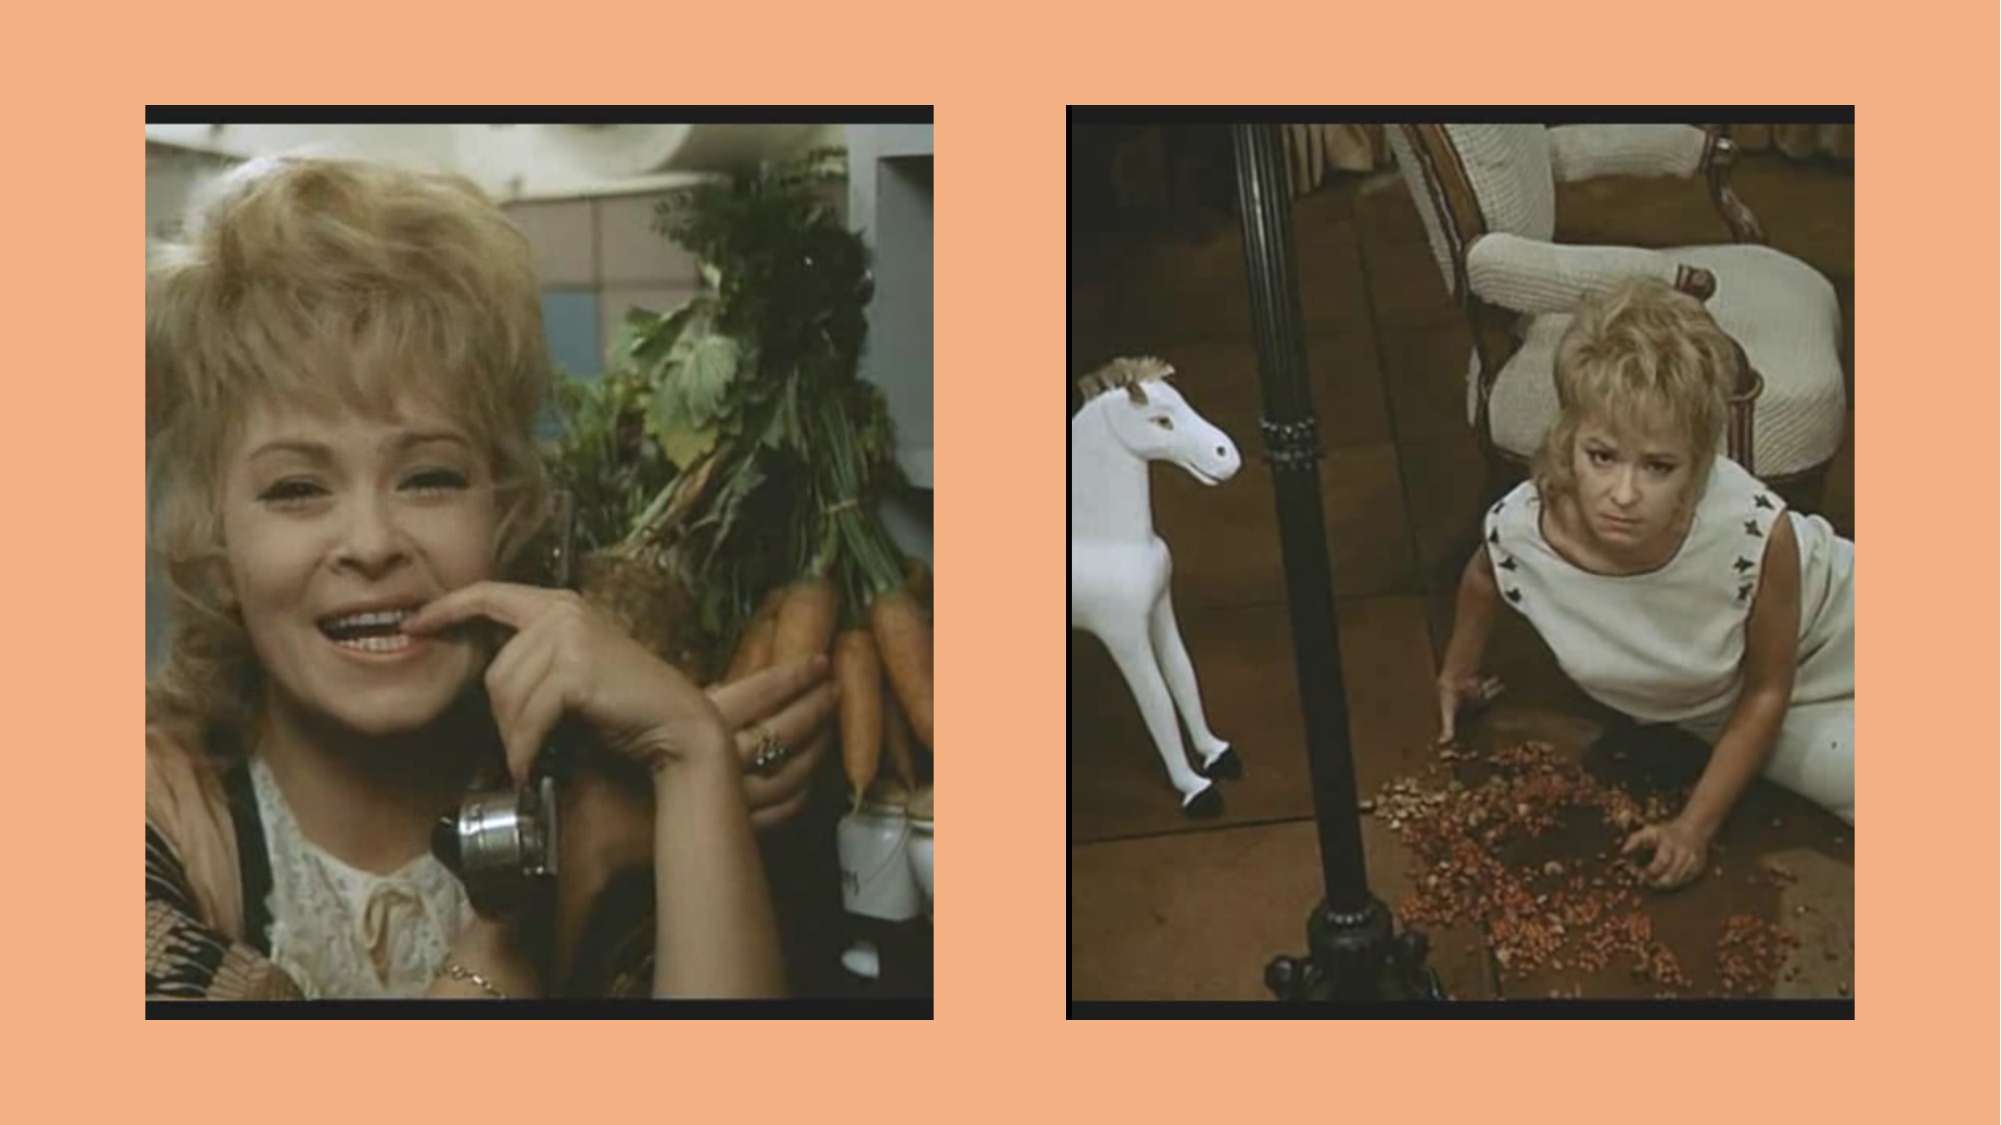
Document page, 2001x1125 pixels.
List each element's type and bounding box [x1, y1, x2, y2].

picture [145, 105, 934, 1020]
picture [1066, 105, 1855, 1020]
